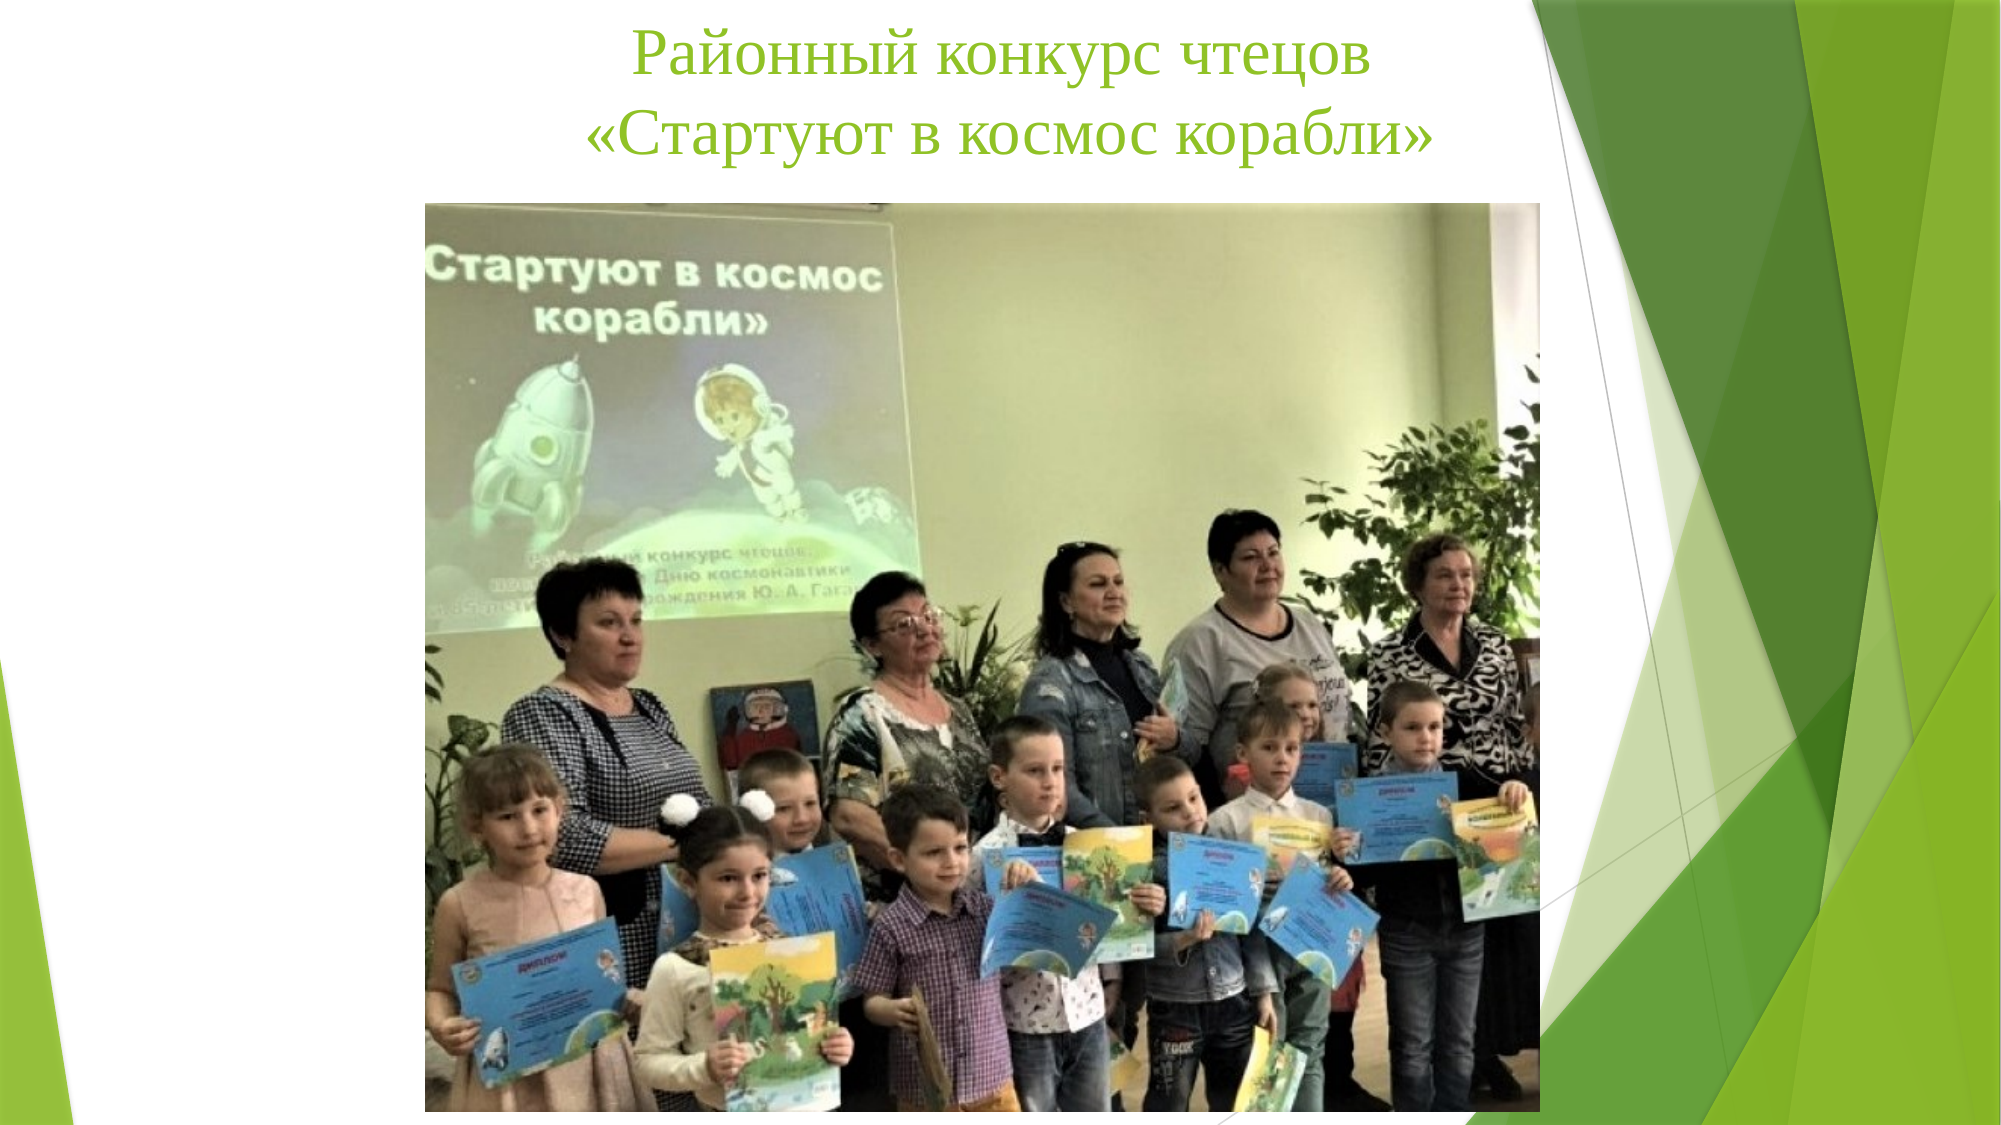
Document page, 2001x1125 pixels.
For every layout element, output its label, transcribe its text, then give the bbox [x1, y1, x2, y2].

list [424, 202, 1540, 1113]
title Районный конкурс чтецов «Стартуют в космос корабли» [21, 0, 2000, 355]
